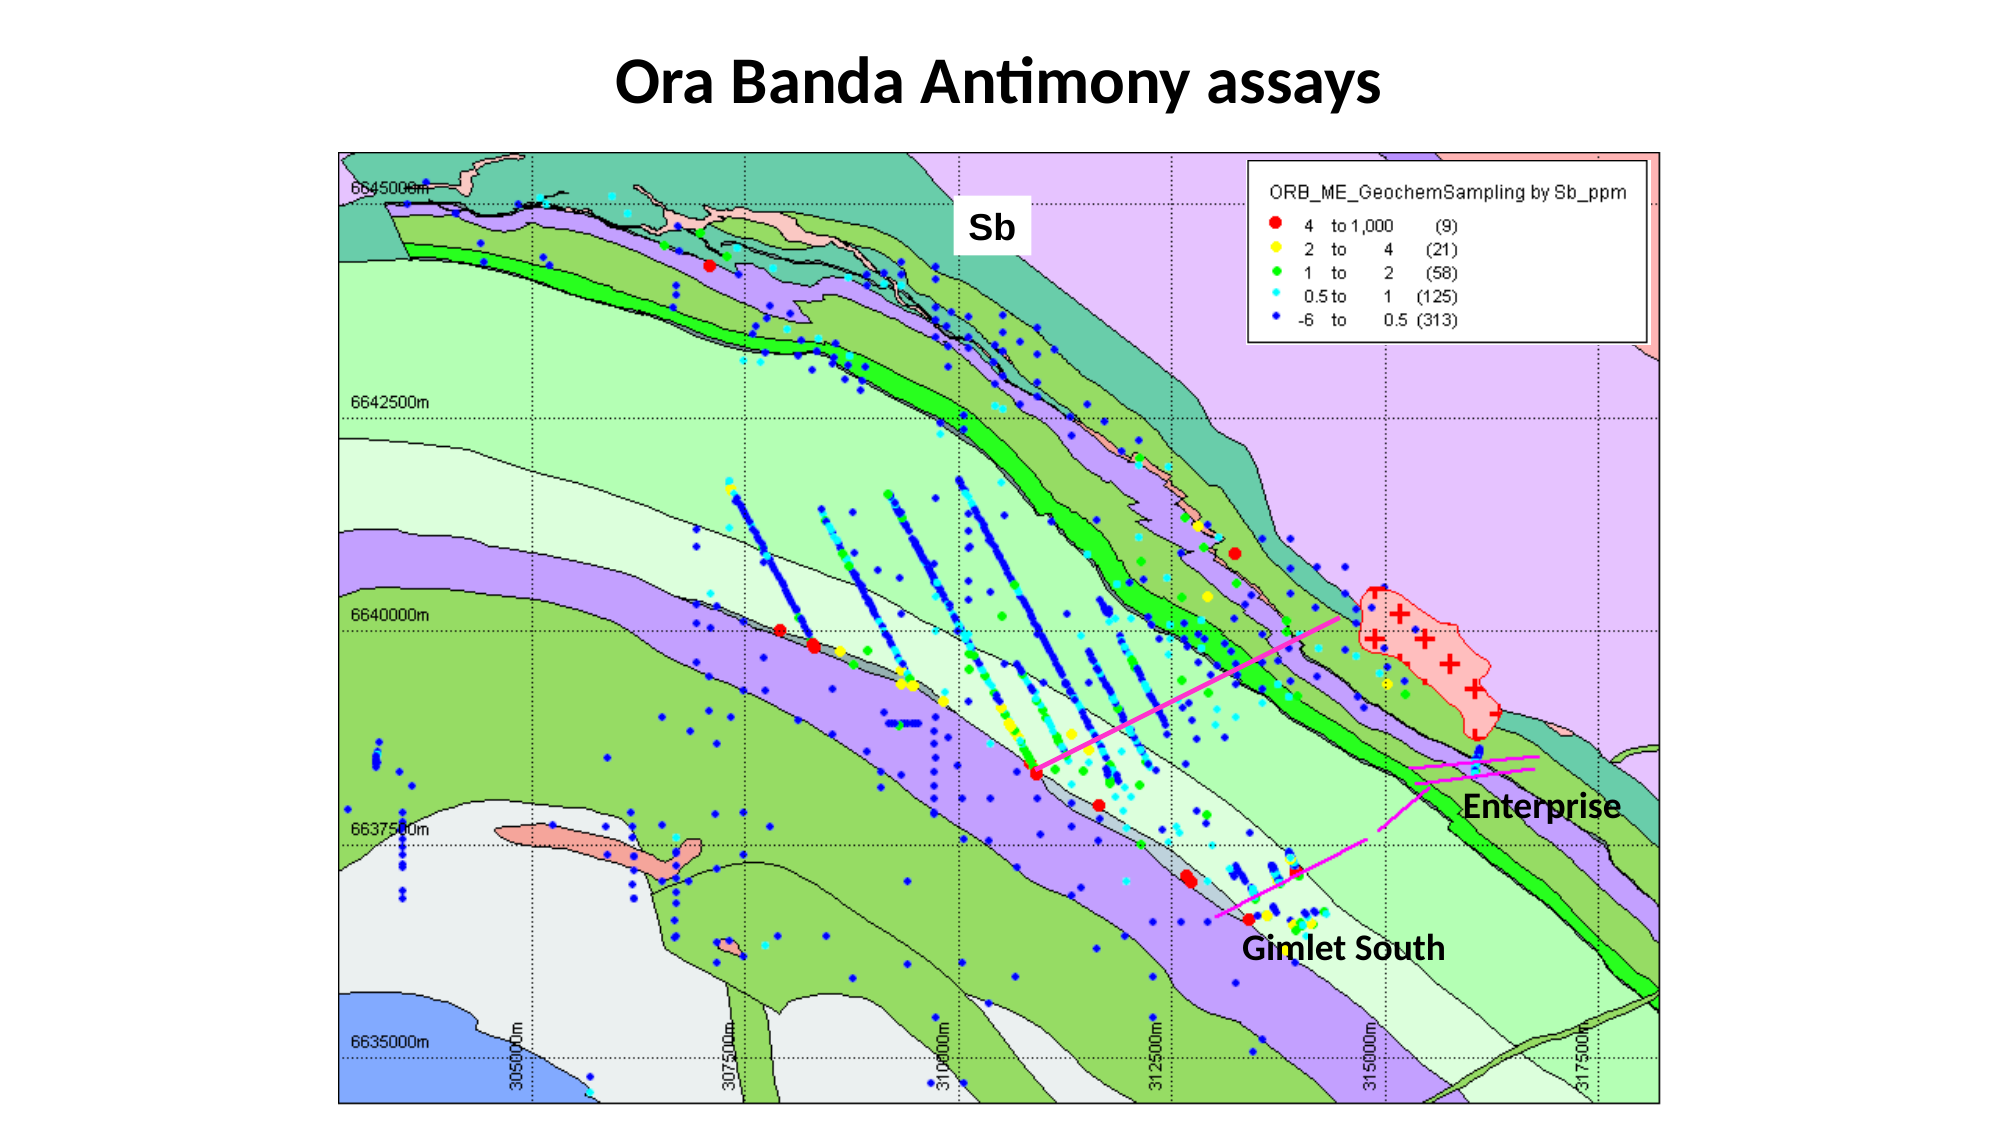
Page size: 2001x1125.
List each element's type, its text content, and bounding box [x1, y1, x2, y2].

picture [337, 152, 1662, 1107]
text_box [1034, 617, 1341, 771]
text_box Ora Banda Antimony assays [248, 29, 1750, 125]
